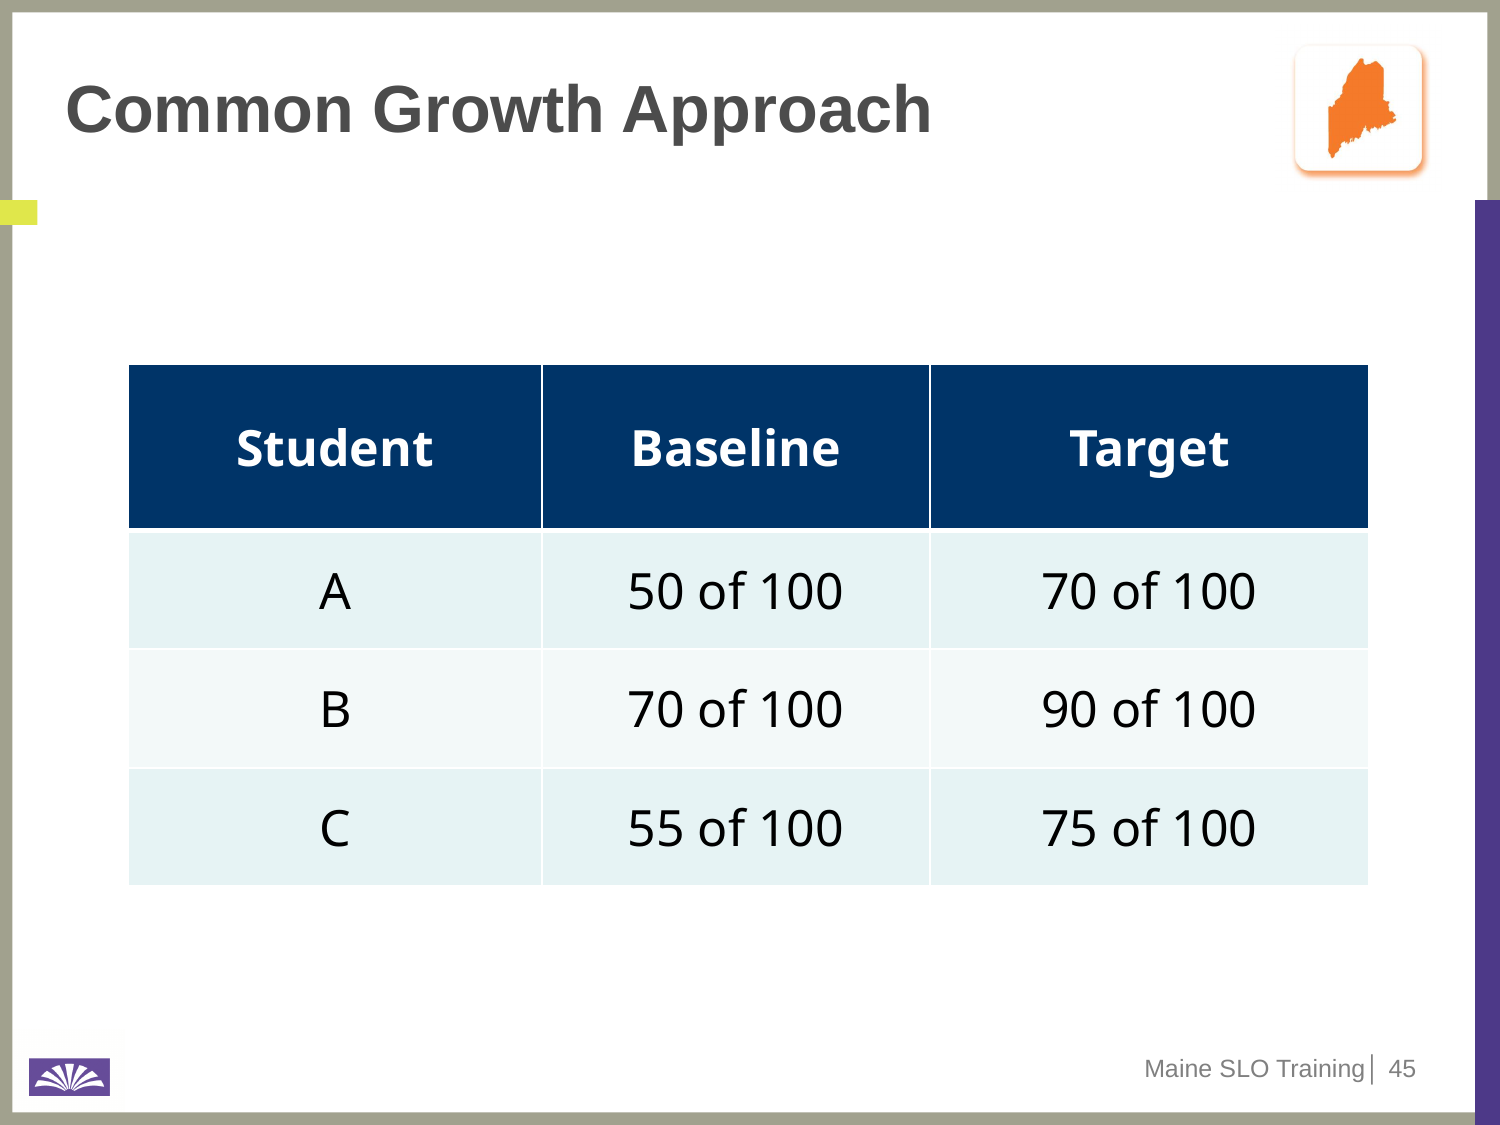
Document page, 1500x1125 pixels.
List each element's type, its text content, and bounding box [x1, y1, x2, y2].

table_cell 55 of 100 [543, 769, 929, 885]
table_cell 70 of 100 [931, 533, 1368, 648]
table_cell 75 of 100 [931, 769, 1368, 885]
table_cell A [129, 533, 541, 648]
picture [13, 1029, 125, 1112]
picture [1274, 24, 1443, 193]
table_cell B [129, 650, 541, 767]
table_cell 70 of 100 [543, 650, 929, 767]
table_cell 50 of 100 [543, 533, 929, 648]
table_header Target [931, 365, 1368, 528]
table_cell 90 of 100 [931, 650, 1368, 767]
table_header Baseline [543, 365, 929, 528]
table_cell C [129, 769, 541, 885]
title Common Growth Approach [50, 12, 1500, 200]
table_header Student [129, 365, 541, 528]
